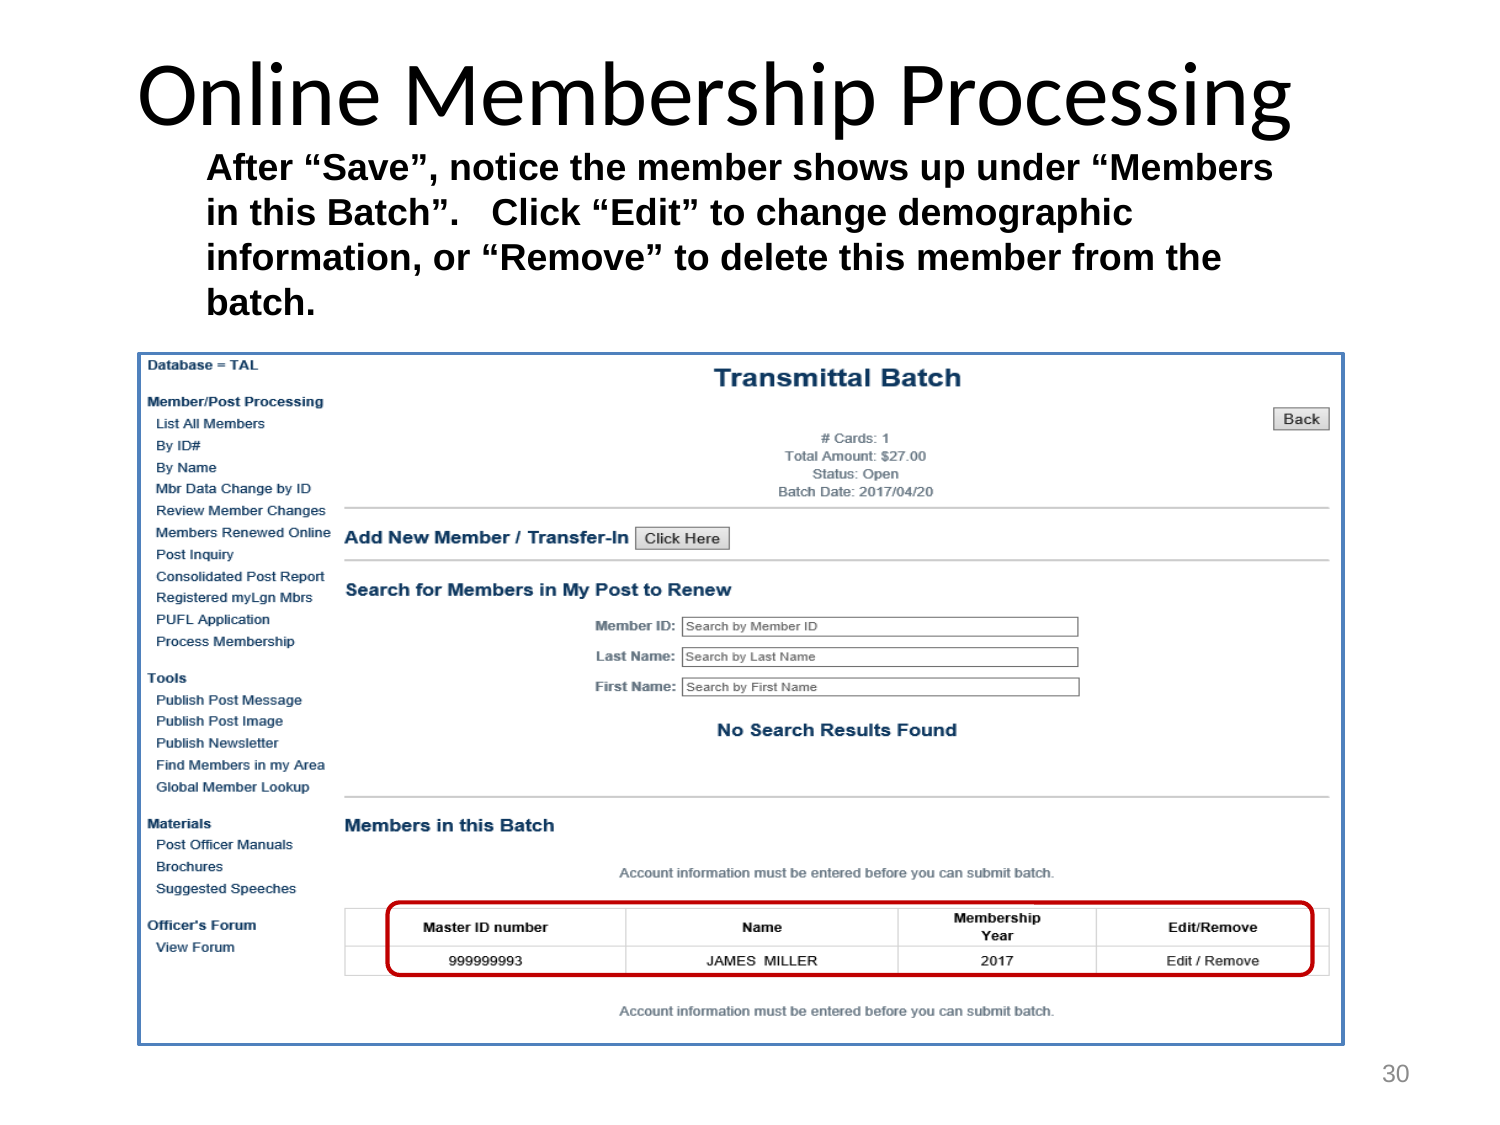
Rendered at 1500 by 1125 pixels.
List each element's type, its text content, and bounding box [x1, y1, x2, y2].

picture [140, 354, 1342, 1043]
text_box After “Save”, notice the member shows up under “Members in this Batch”. Click “Edit” to change demographic information, or “Remove” to delete this member from the batch. [191, 135, 1291, 331]
slide_number 30 [1074, 1042, 1425, 1103]
title Online Membership Processing [41, 10, 1392, 168]
